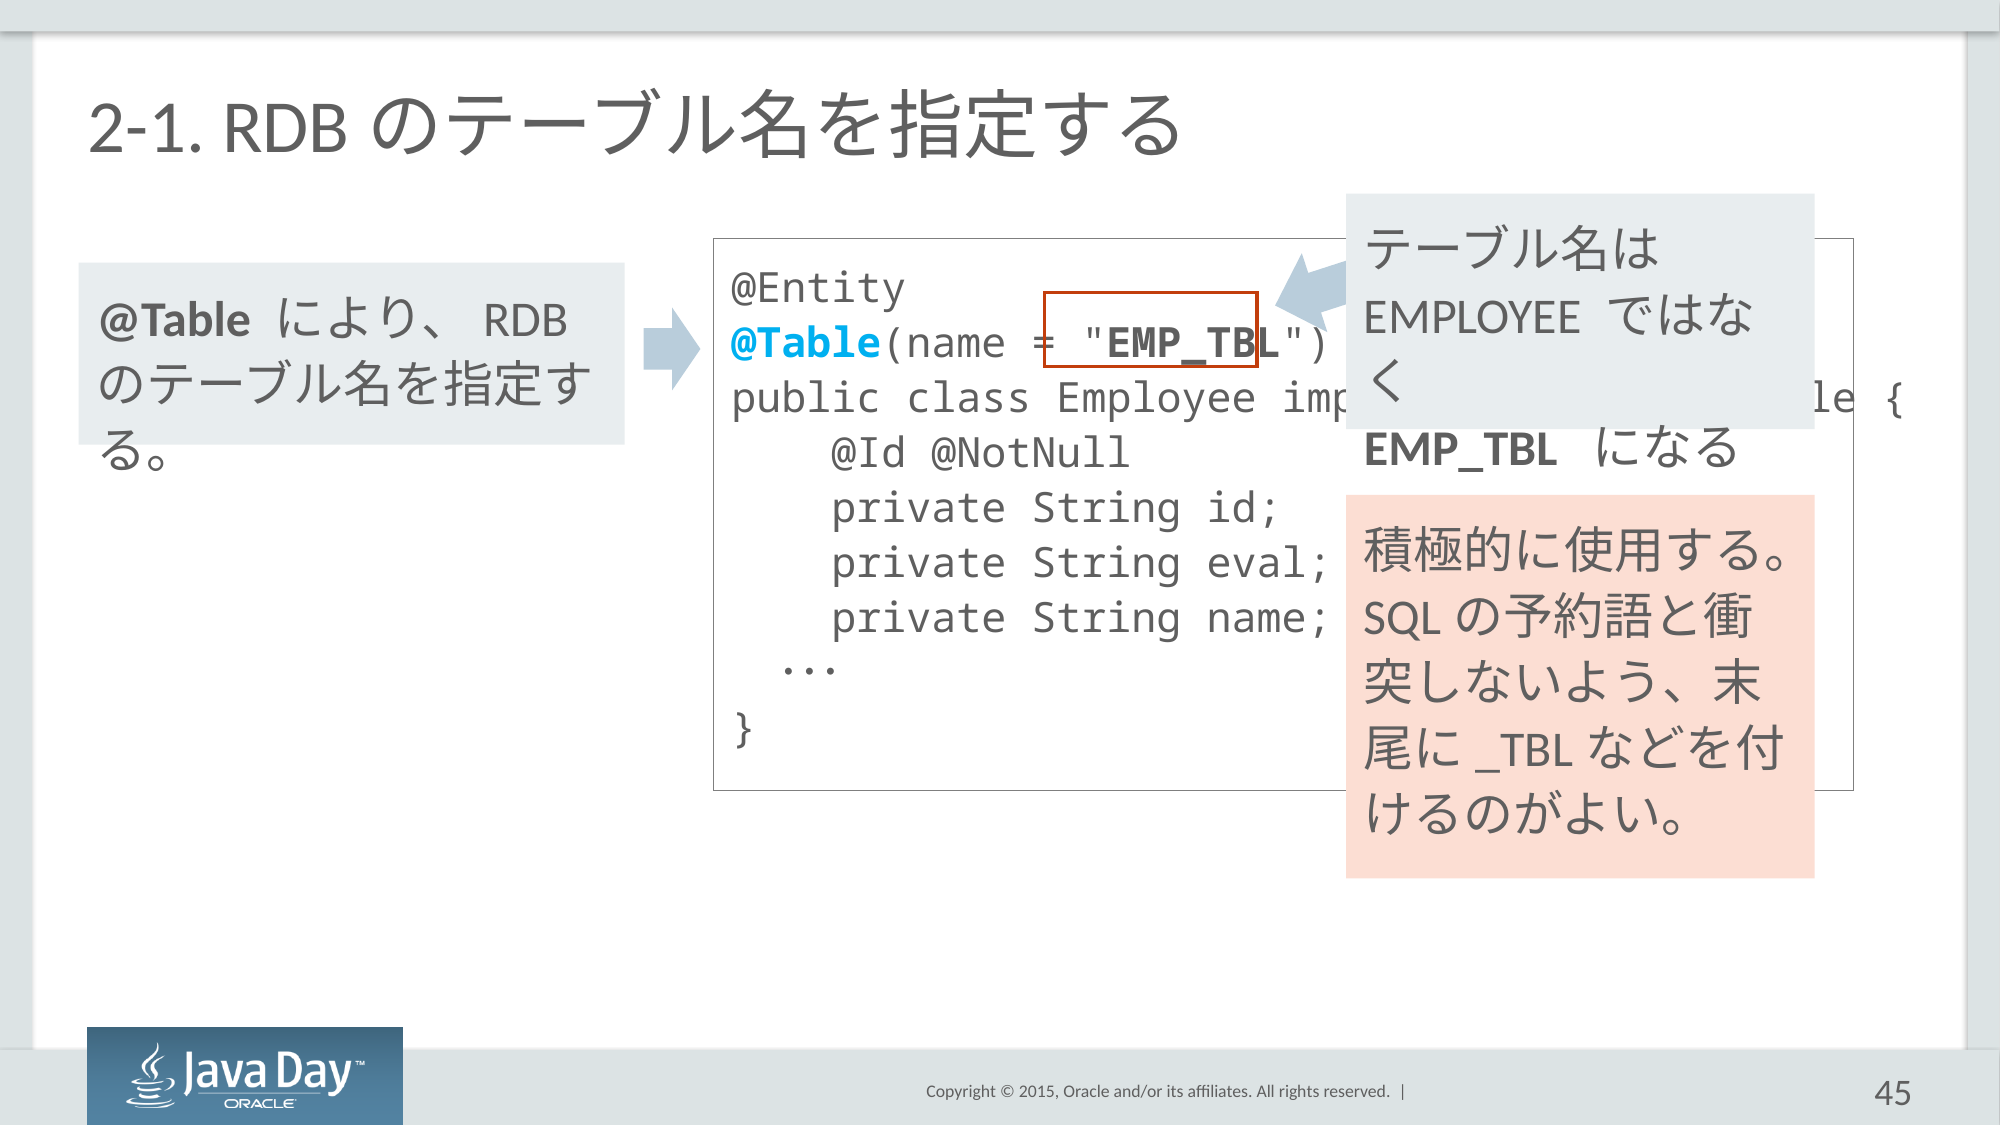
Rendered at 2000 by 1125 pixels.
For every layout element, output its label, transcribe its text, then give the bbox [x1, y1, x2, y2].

picture [87, 1027, 403, 1125]
text_box @Entity @Table(name = "EMP_TBL") public class Employee implements Serializable { @Id @NotNull private String id; private String eval; private String name; ･･･ } [713, 238, 1854, 791]
title 2-1. RDBのテーブル名を指定する [87, 62, 1913, 168]
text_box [78, 262, 701, 445]
text_box 積極的に使用する。 SQLの予約語と衝突しないよう、末尾に_TBLなどを付けるのがよい。 [1346, 494, 1815, 879]
slide_number 45 [1849, 1075, 1913, 1106]
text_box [1044, 193, 1816, 430]
